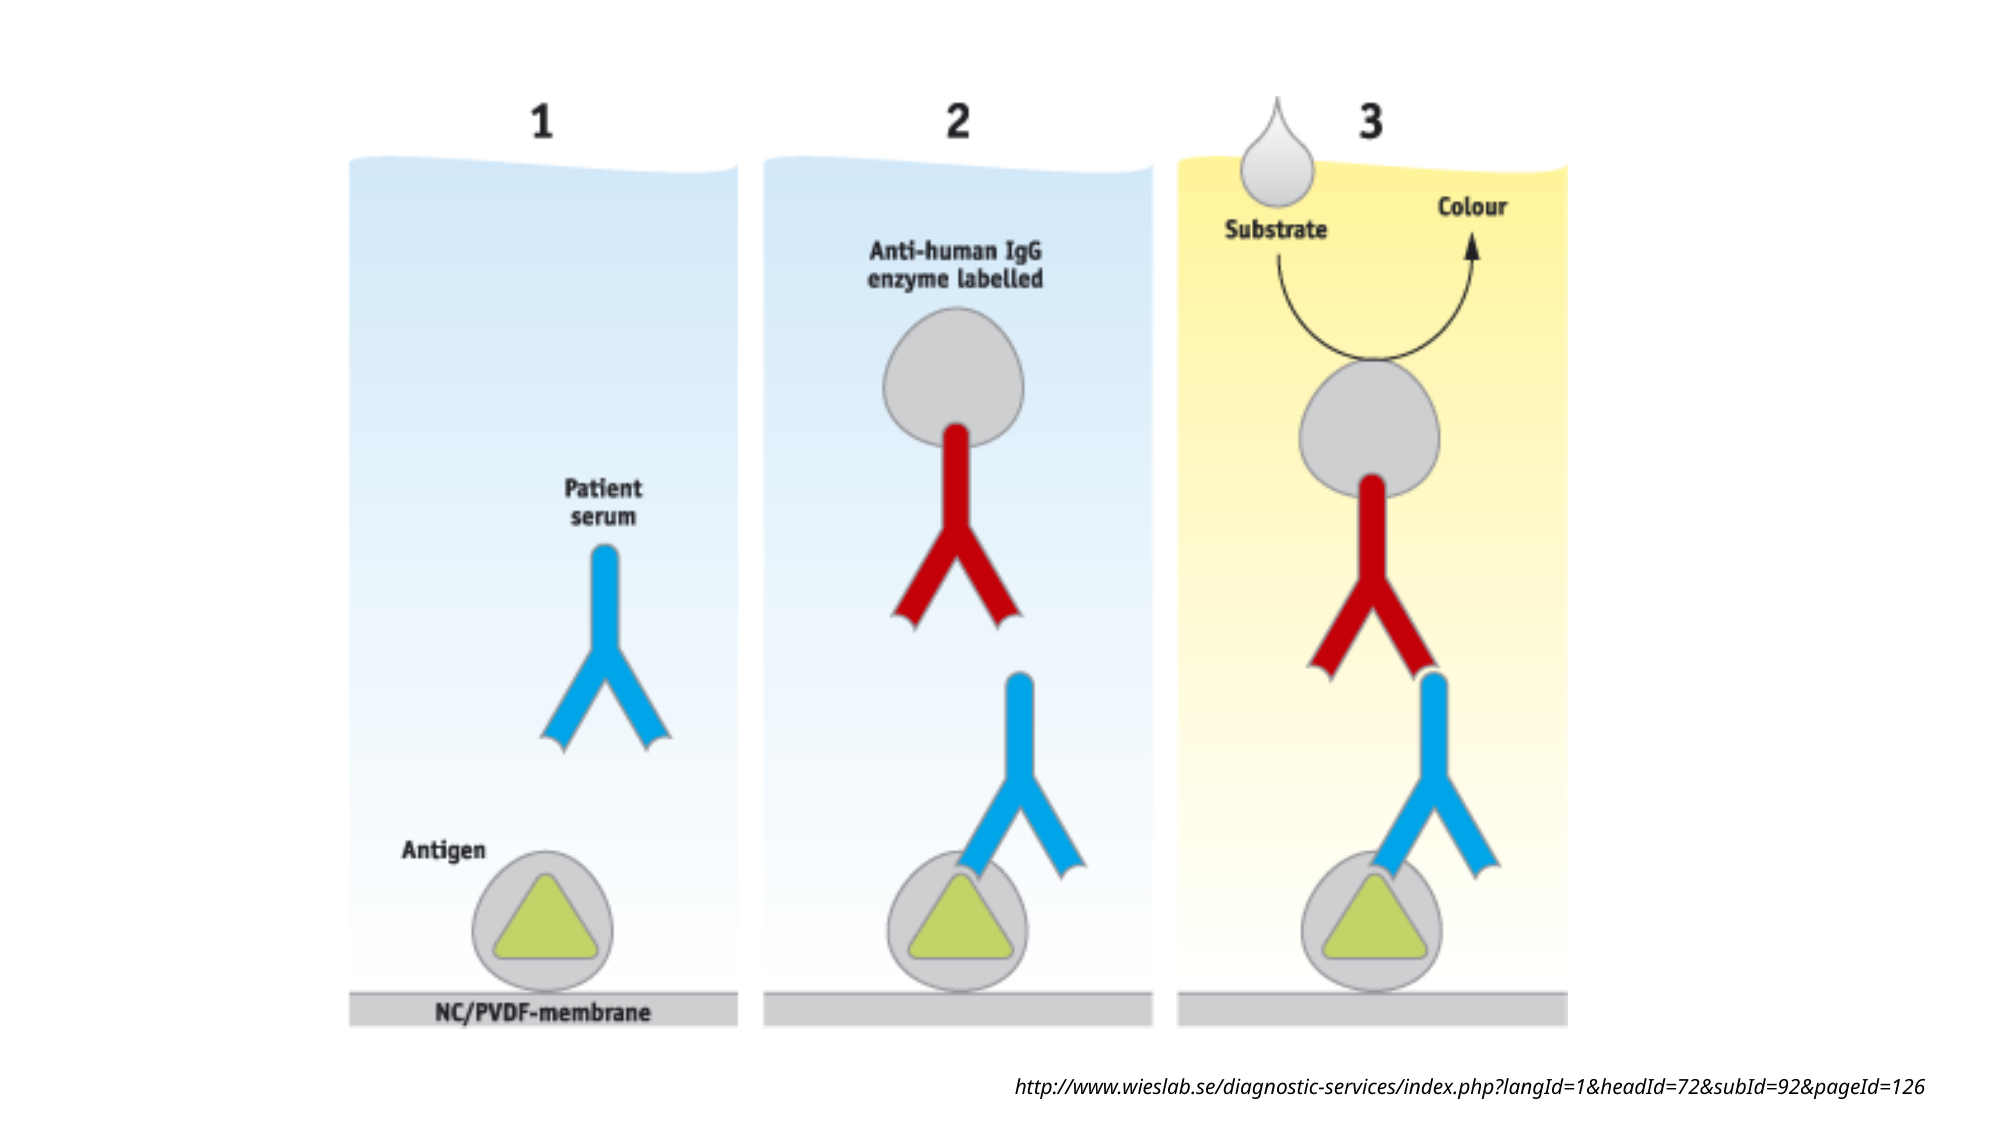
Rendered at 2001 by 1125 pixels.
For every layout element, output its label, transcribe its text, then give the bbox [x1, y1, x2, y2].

text_box http://www.wieslab.se/diagnostic-services/index.php?langId=1&headId=72&subId=92&pageId=126 [999, 1066, 2000, 1107]
picture [348, 96, 1568, 1029]
